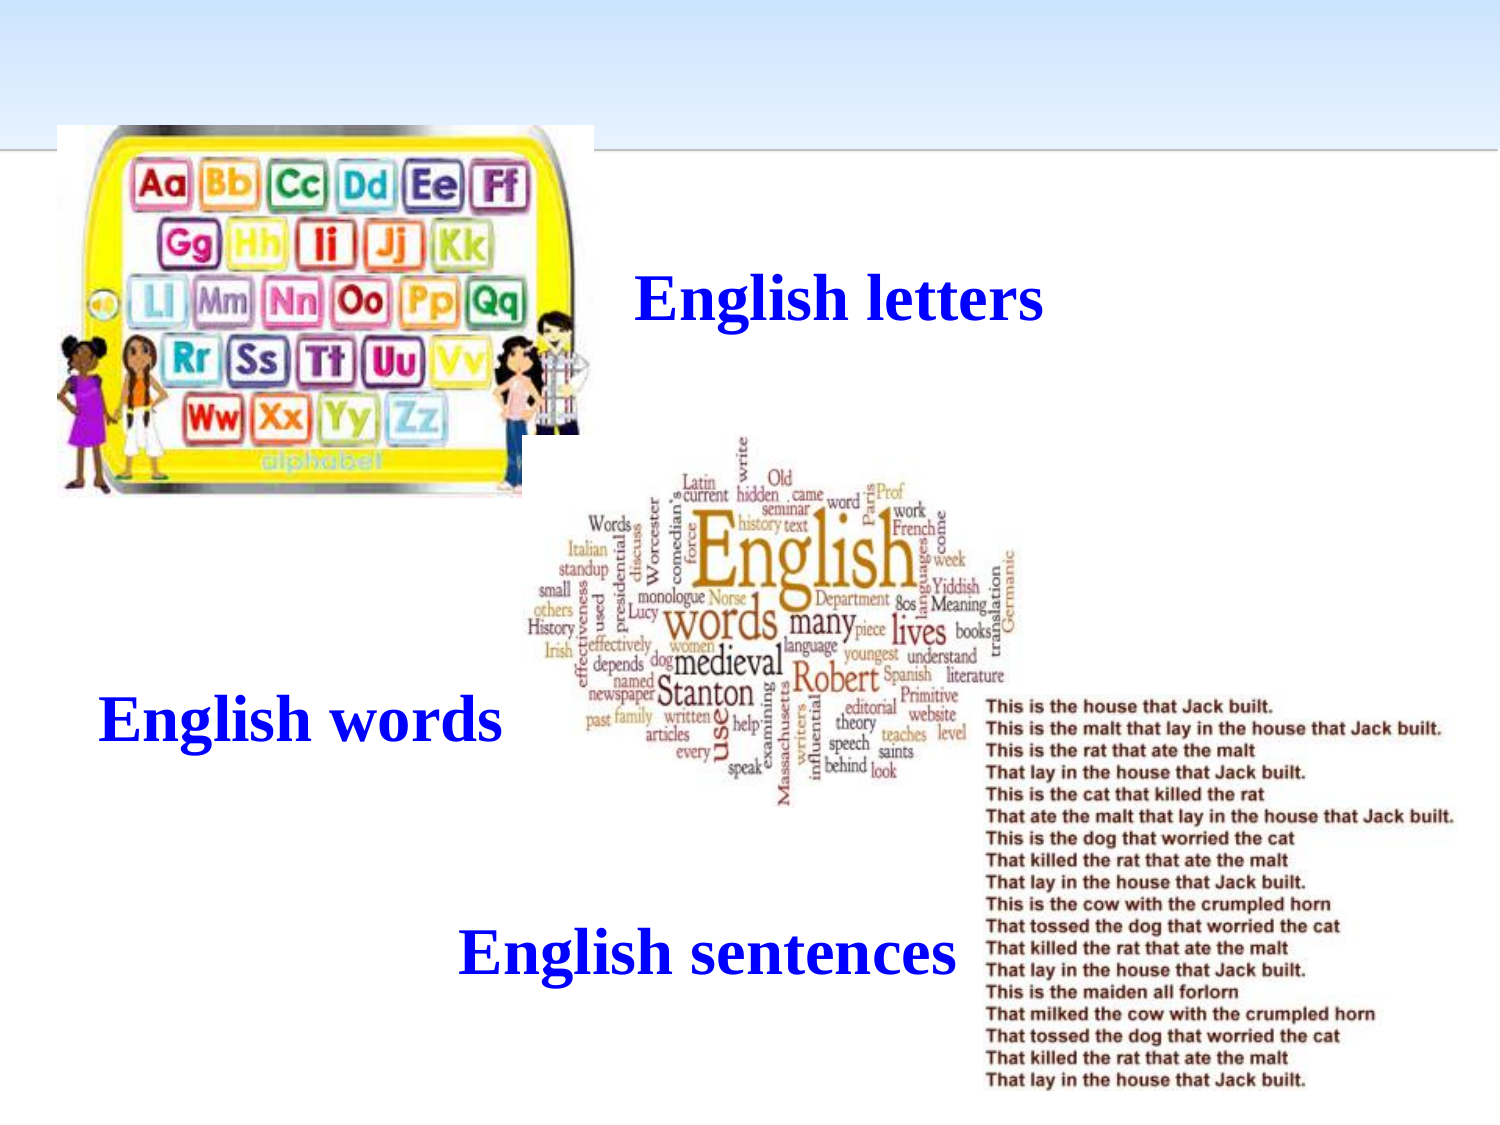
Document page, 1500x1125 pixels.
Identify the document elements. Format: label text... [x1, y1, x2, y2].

text_box English sentences [444, 900, 978, 996]
text_box English words [83, 667, 516, 763]
picture [56, 125, 1457, 1091]
text_box English letters [620, 246, 1219, 342]
